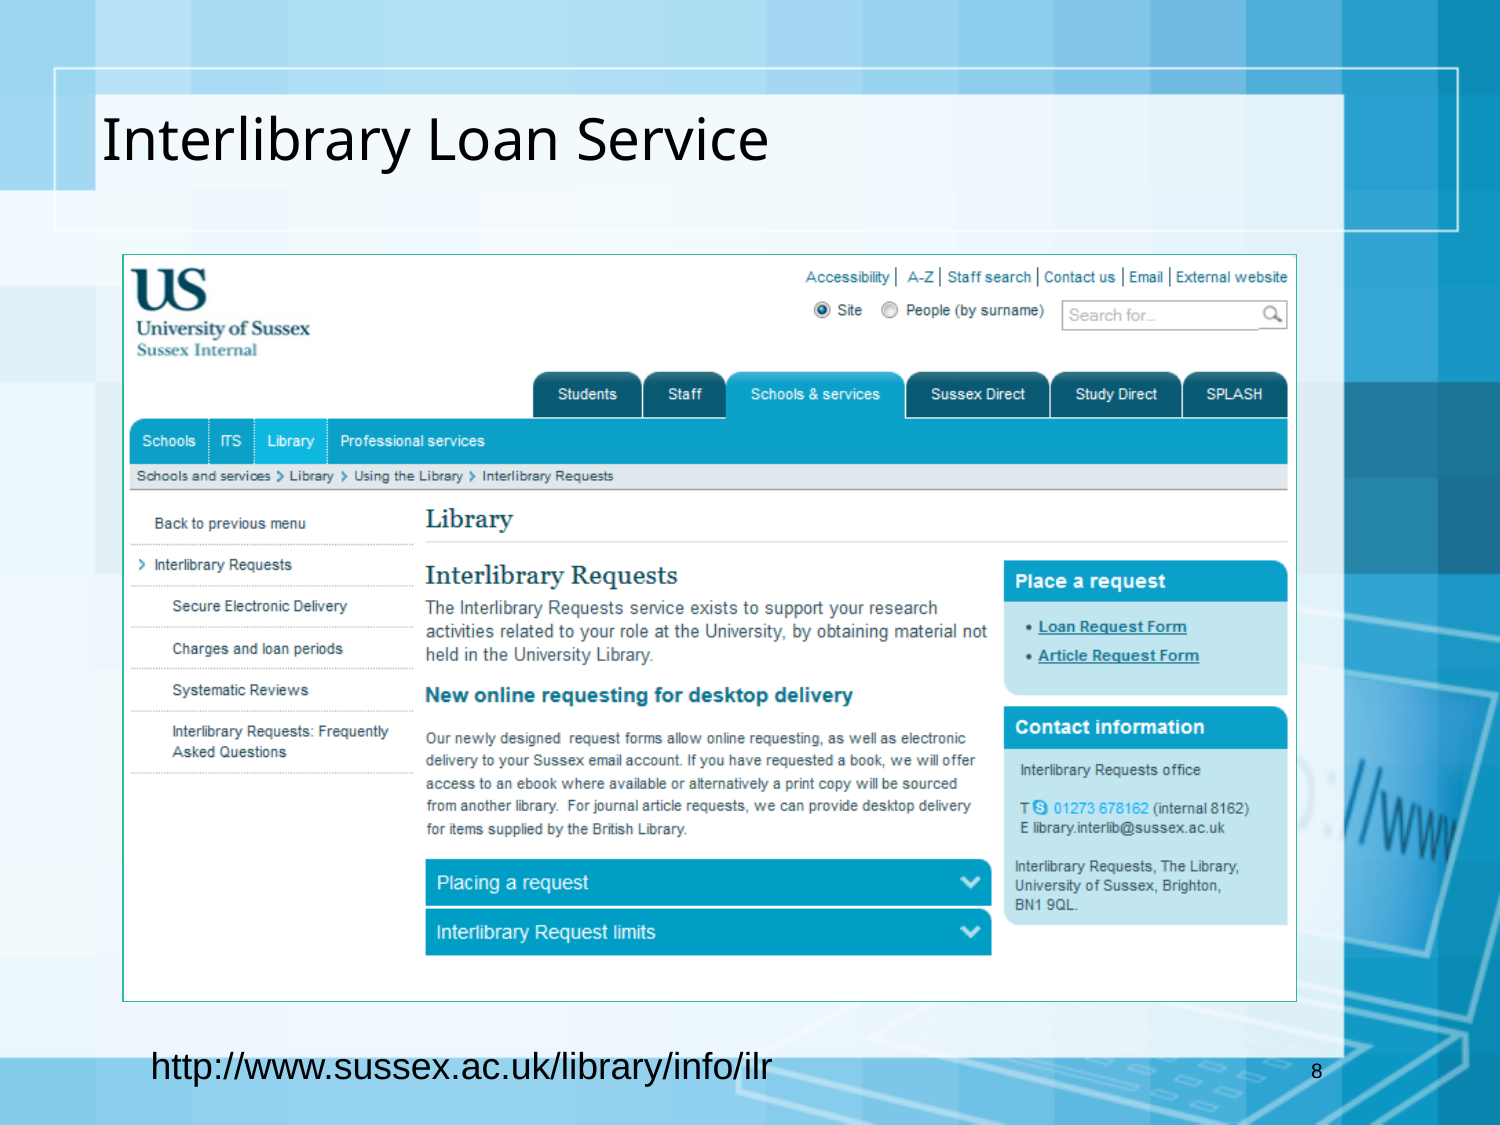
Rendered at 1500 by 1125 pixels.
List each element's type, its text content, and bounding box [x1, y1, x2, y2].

text_box http://www.sussex.ac.uk/library/info/ilr [135, 1034, 916, 1095]
slide_number 8 [1125, 1050, 1338, 1125]
title Interlibrary Loan Service [87, 87, 1338, 200]
text_box [135, 1095, 916, 1099]
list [123, 255, 1296, 1002]
picture [0, 0, 1500, 1125]
